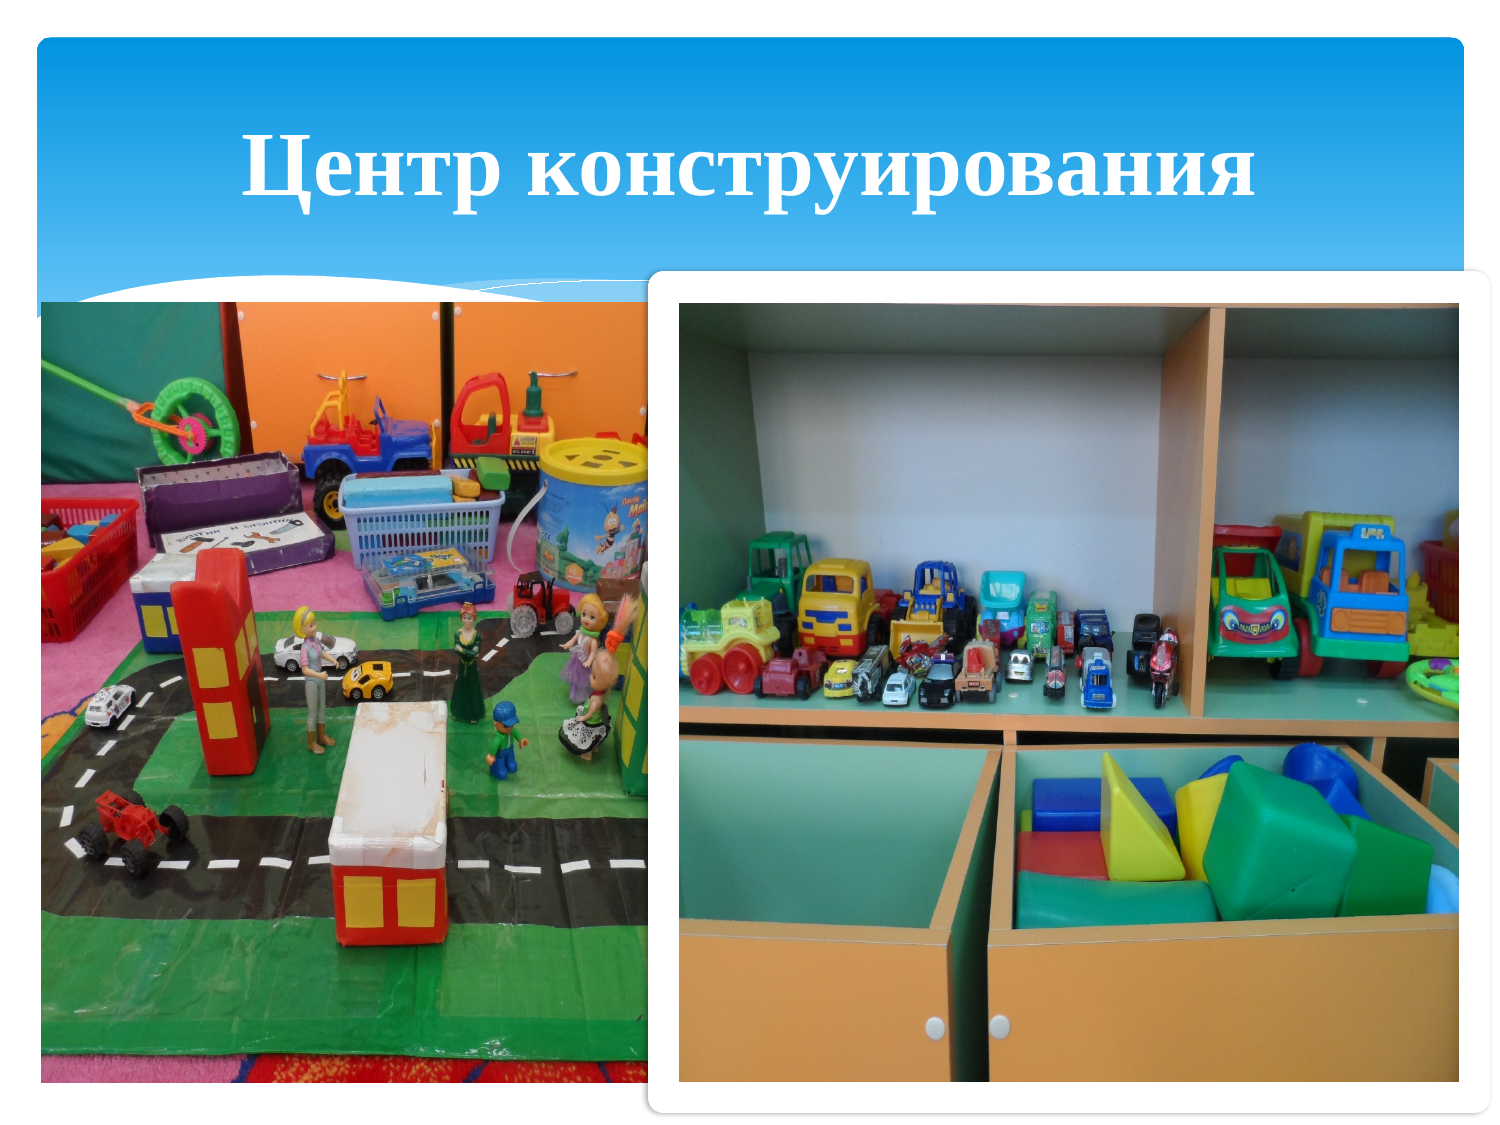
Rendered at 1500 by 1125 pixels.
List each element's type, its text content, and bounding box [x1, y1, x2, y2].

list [40, 302, 677, 1083]
picture [678, 302, 1459, 1083]
title Центр конструирования [75, 55, 1425, 261]
